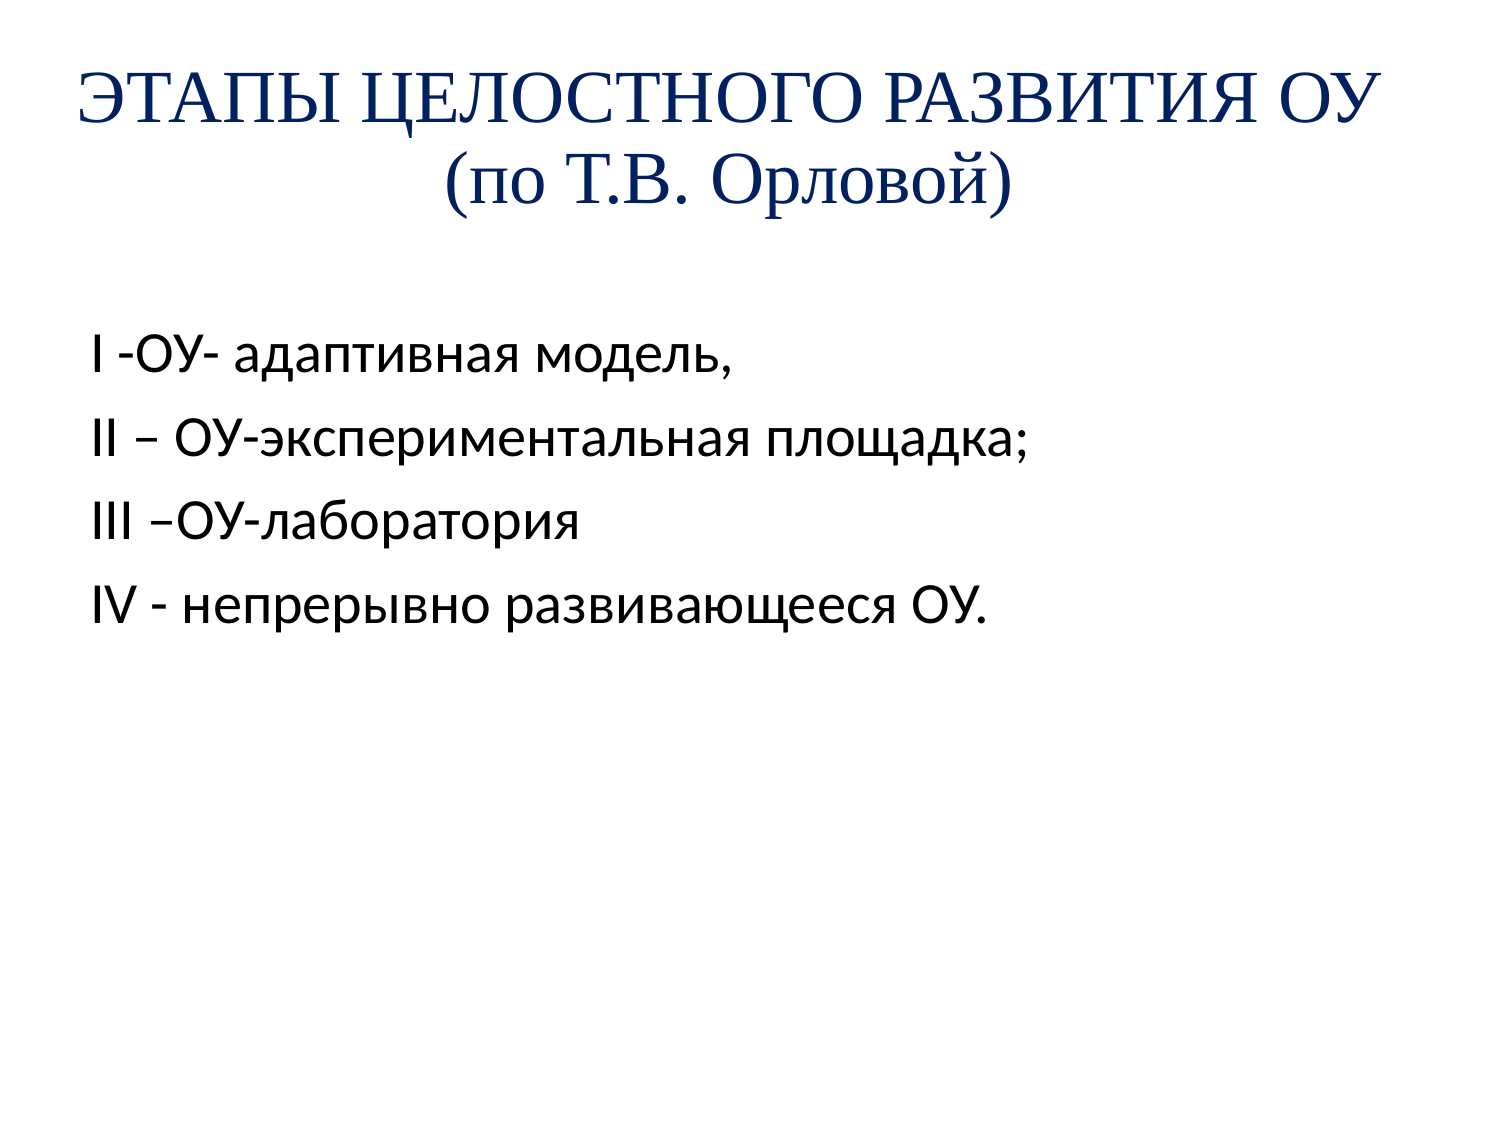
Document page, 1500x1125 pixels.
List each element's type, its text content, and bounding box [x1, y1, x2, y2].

list I -ОУ- адаптивная модель, II – ОУ-экспериментальная площадка; III –ОУ-лаборатория IV - непрерывно развивающееся ОУ. [75, 314, 1425, 1071]
title ЭТАПЫ ЦЕЛОСТНОГО РАЗВИТИЯ ОУ (по Т.В. Орловой) [0, 45, 1459, 233]
